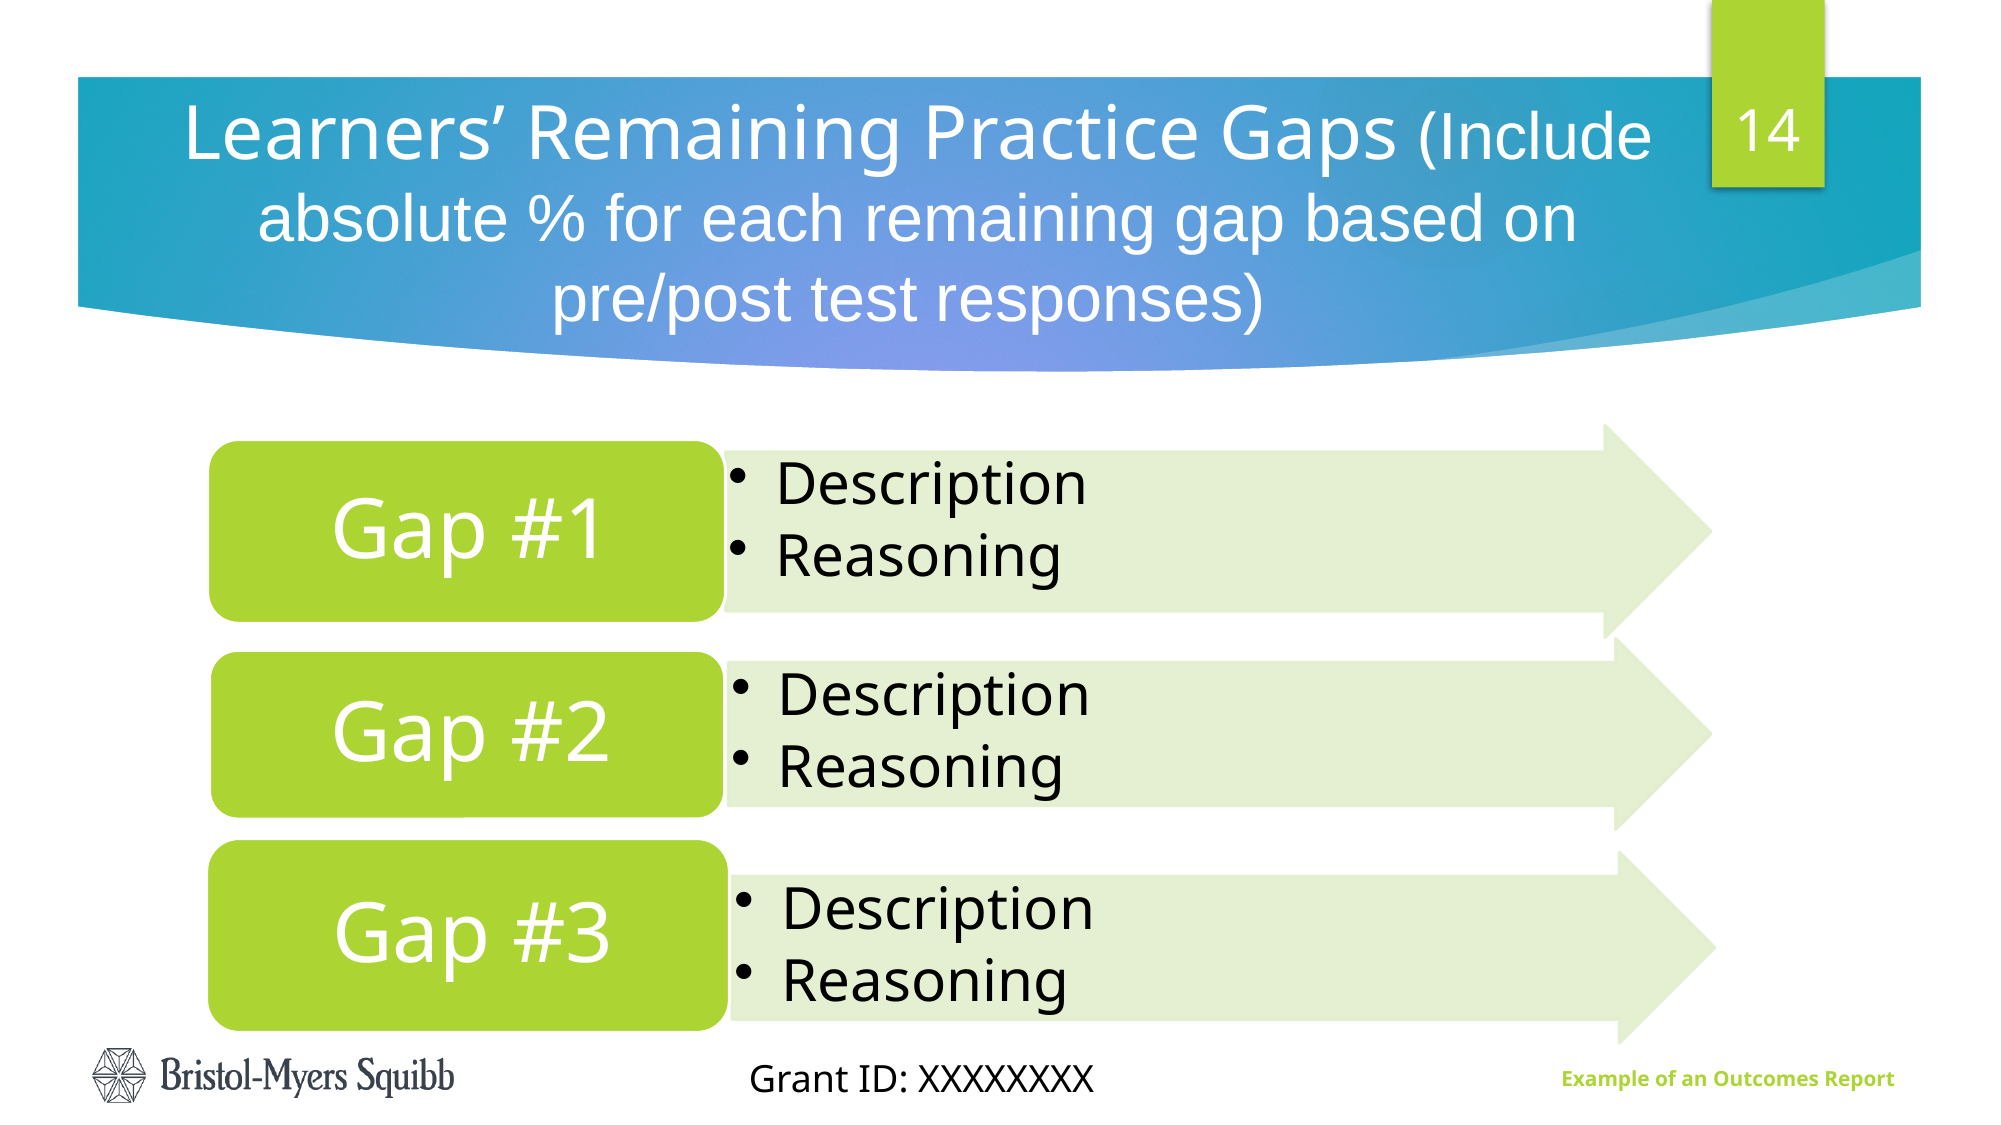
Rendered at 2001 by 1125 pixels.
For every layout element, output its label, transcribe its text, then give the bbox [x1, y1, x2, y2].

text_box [164, 424, 1754, 1066]
text_box 14 [1711, 85, 1825, 212]
text_box Grant ID: XXXXXXXX [734, 1077, 1191, 1108]
title Learners’ Remaining Practice Gaps (Include absolute % for each remaining gap based on pre/post test responses) [165, 164, 1672, 346]
